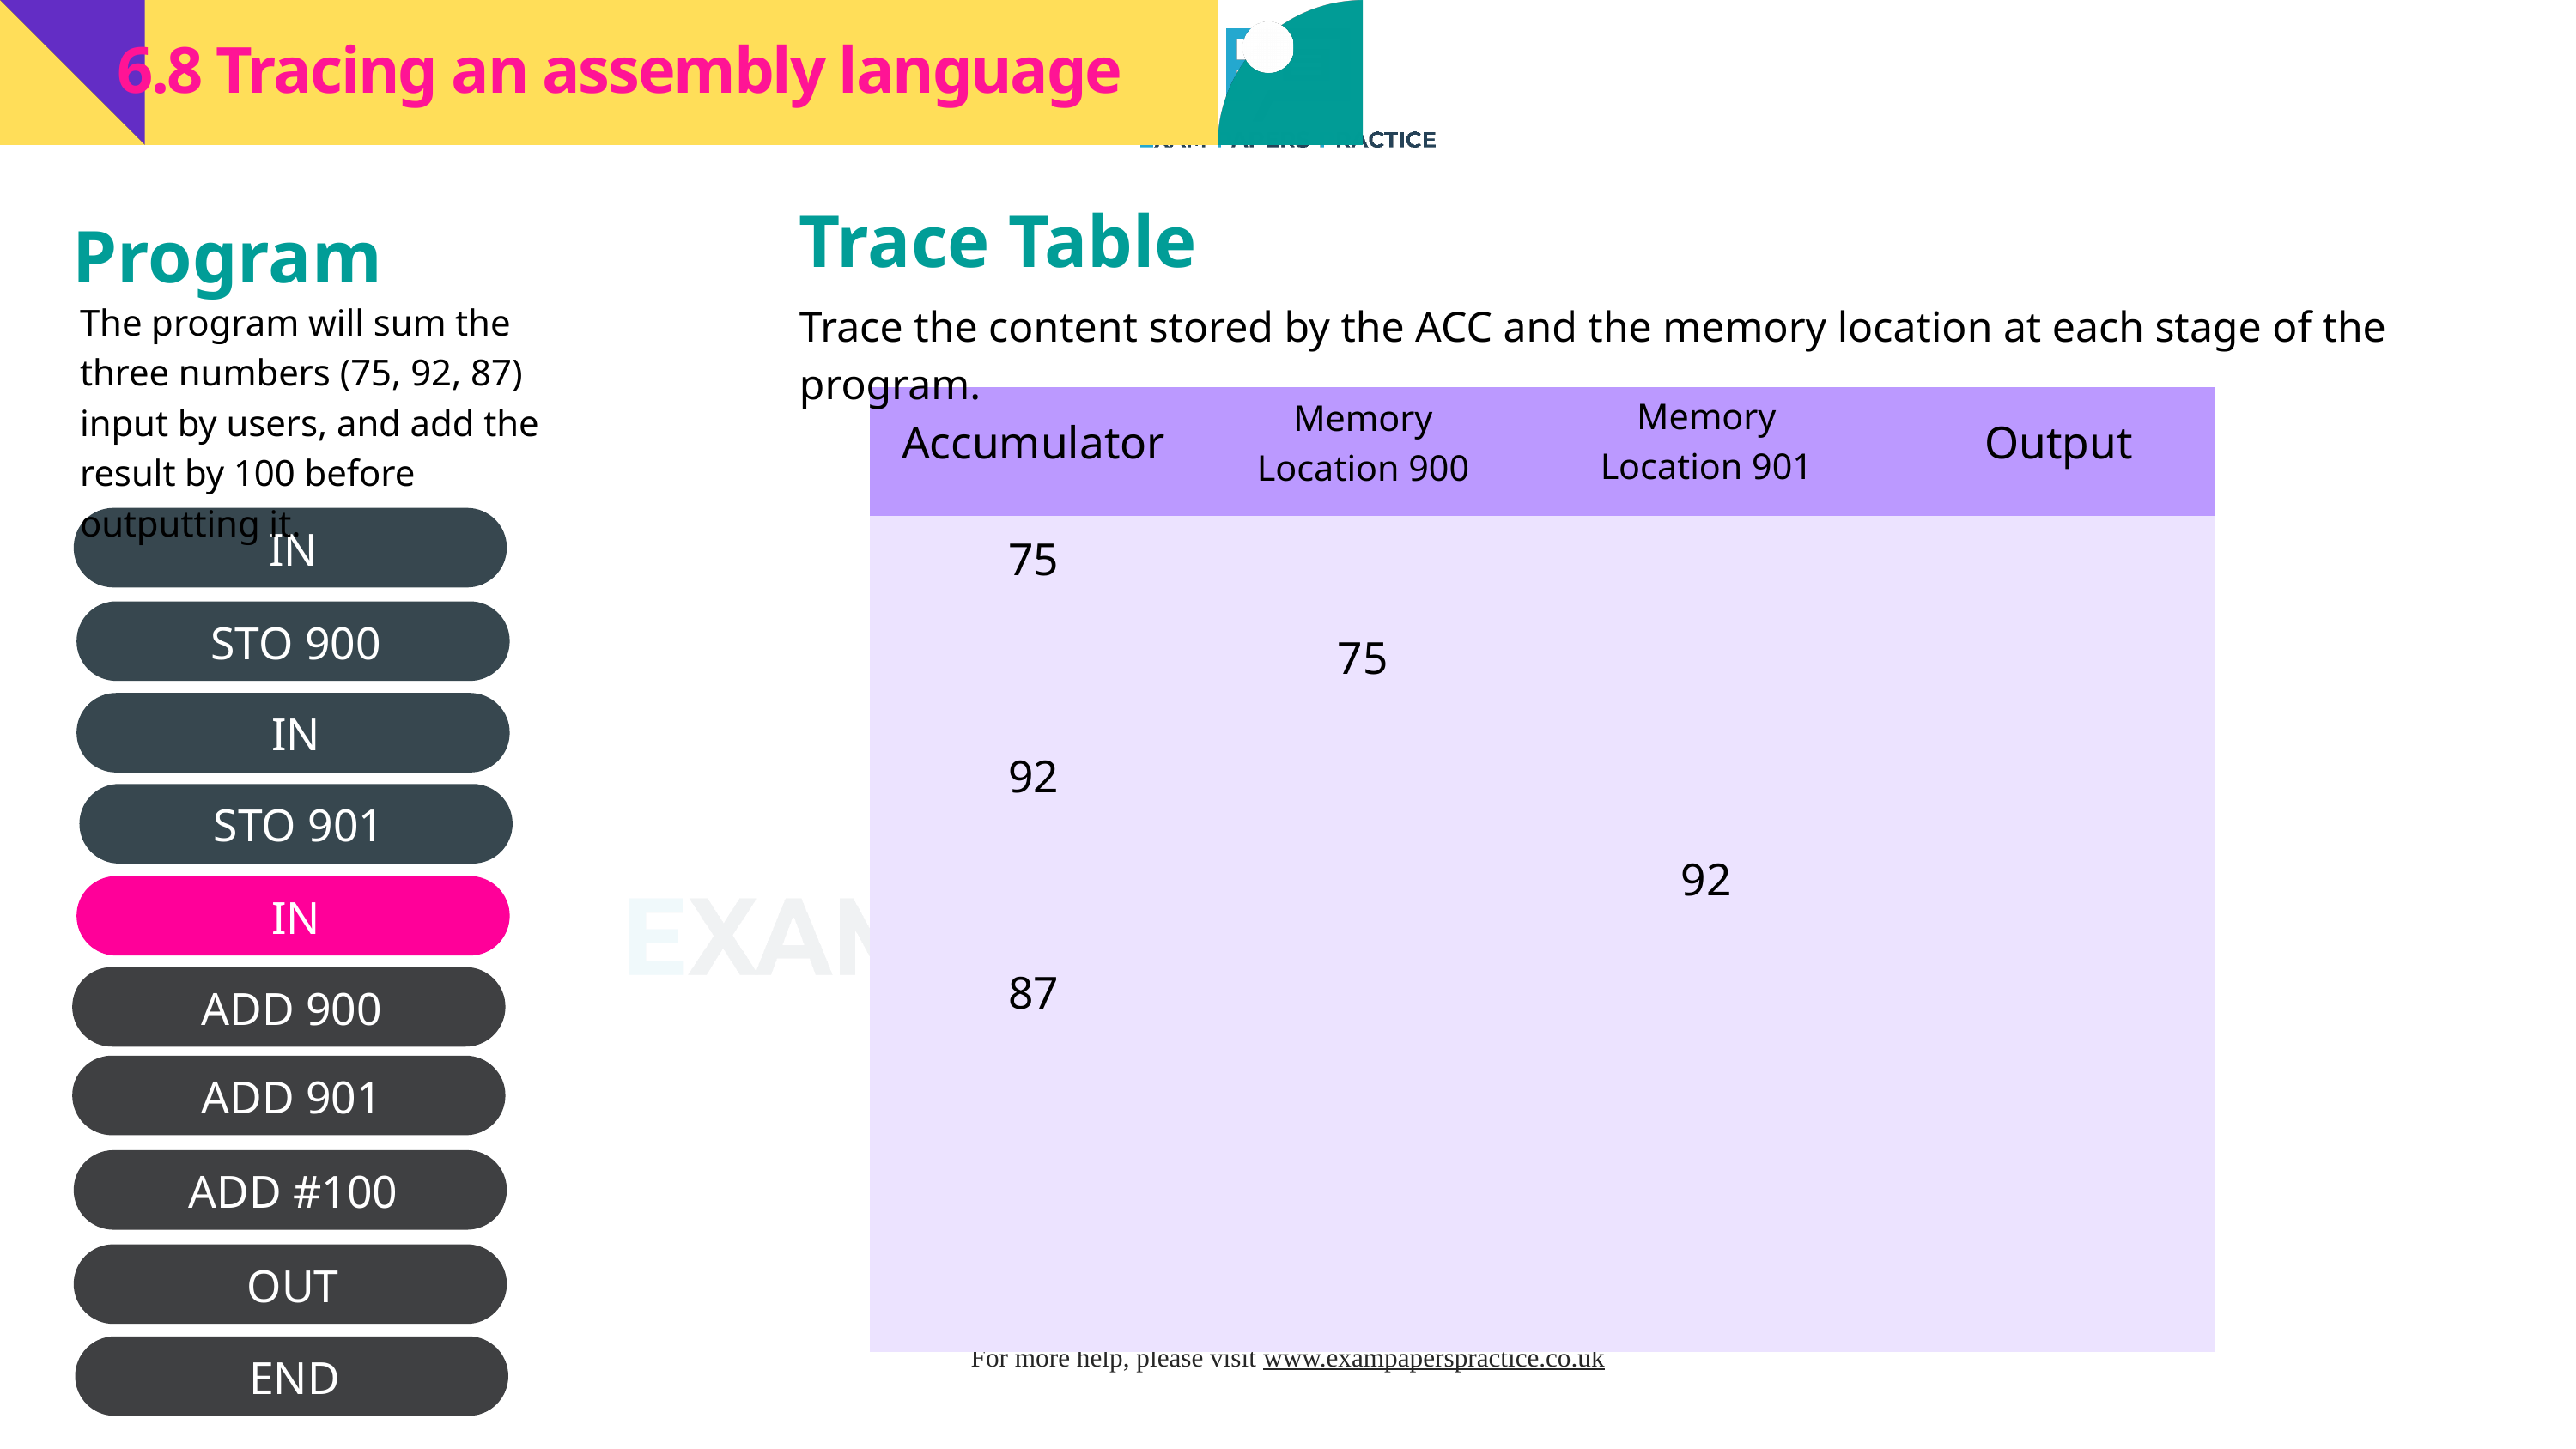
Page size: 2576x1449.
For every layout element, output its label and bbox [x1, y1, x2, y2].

table_header [870, 409, 2215, 516]
text_box [73, 1149, 507, 1231]
text_box [0, 0, 1364, 146]
text_box [1563, 842, 1850, 906]
text_box [799, 181, 1268, 282]
text_box [73, 1244, 507, 1325]
text_box [890, 739, 1177, 802]
table_cell [870, 516, 2215, 1352]
text_box [890, 523, 1177, 585]
text_box [76, 875, 511, 956]
text_box [72, 197, 569, 588]
text_box [71, 1055, 507, 1136]
text_box [76, 600, 511, 682]
text_box [799, 292, 2432, 488]
text_box [78, 783, 513, 864]
text_box [74, 1336, 509, 1416]
text_box [71, 967, 507, 1047]
text_box [76, 692, 511, 773]
text_box [1220, 621, 1506, 683]
text_box [890, 955, 1177, 1018]
